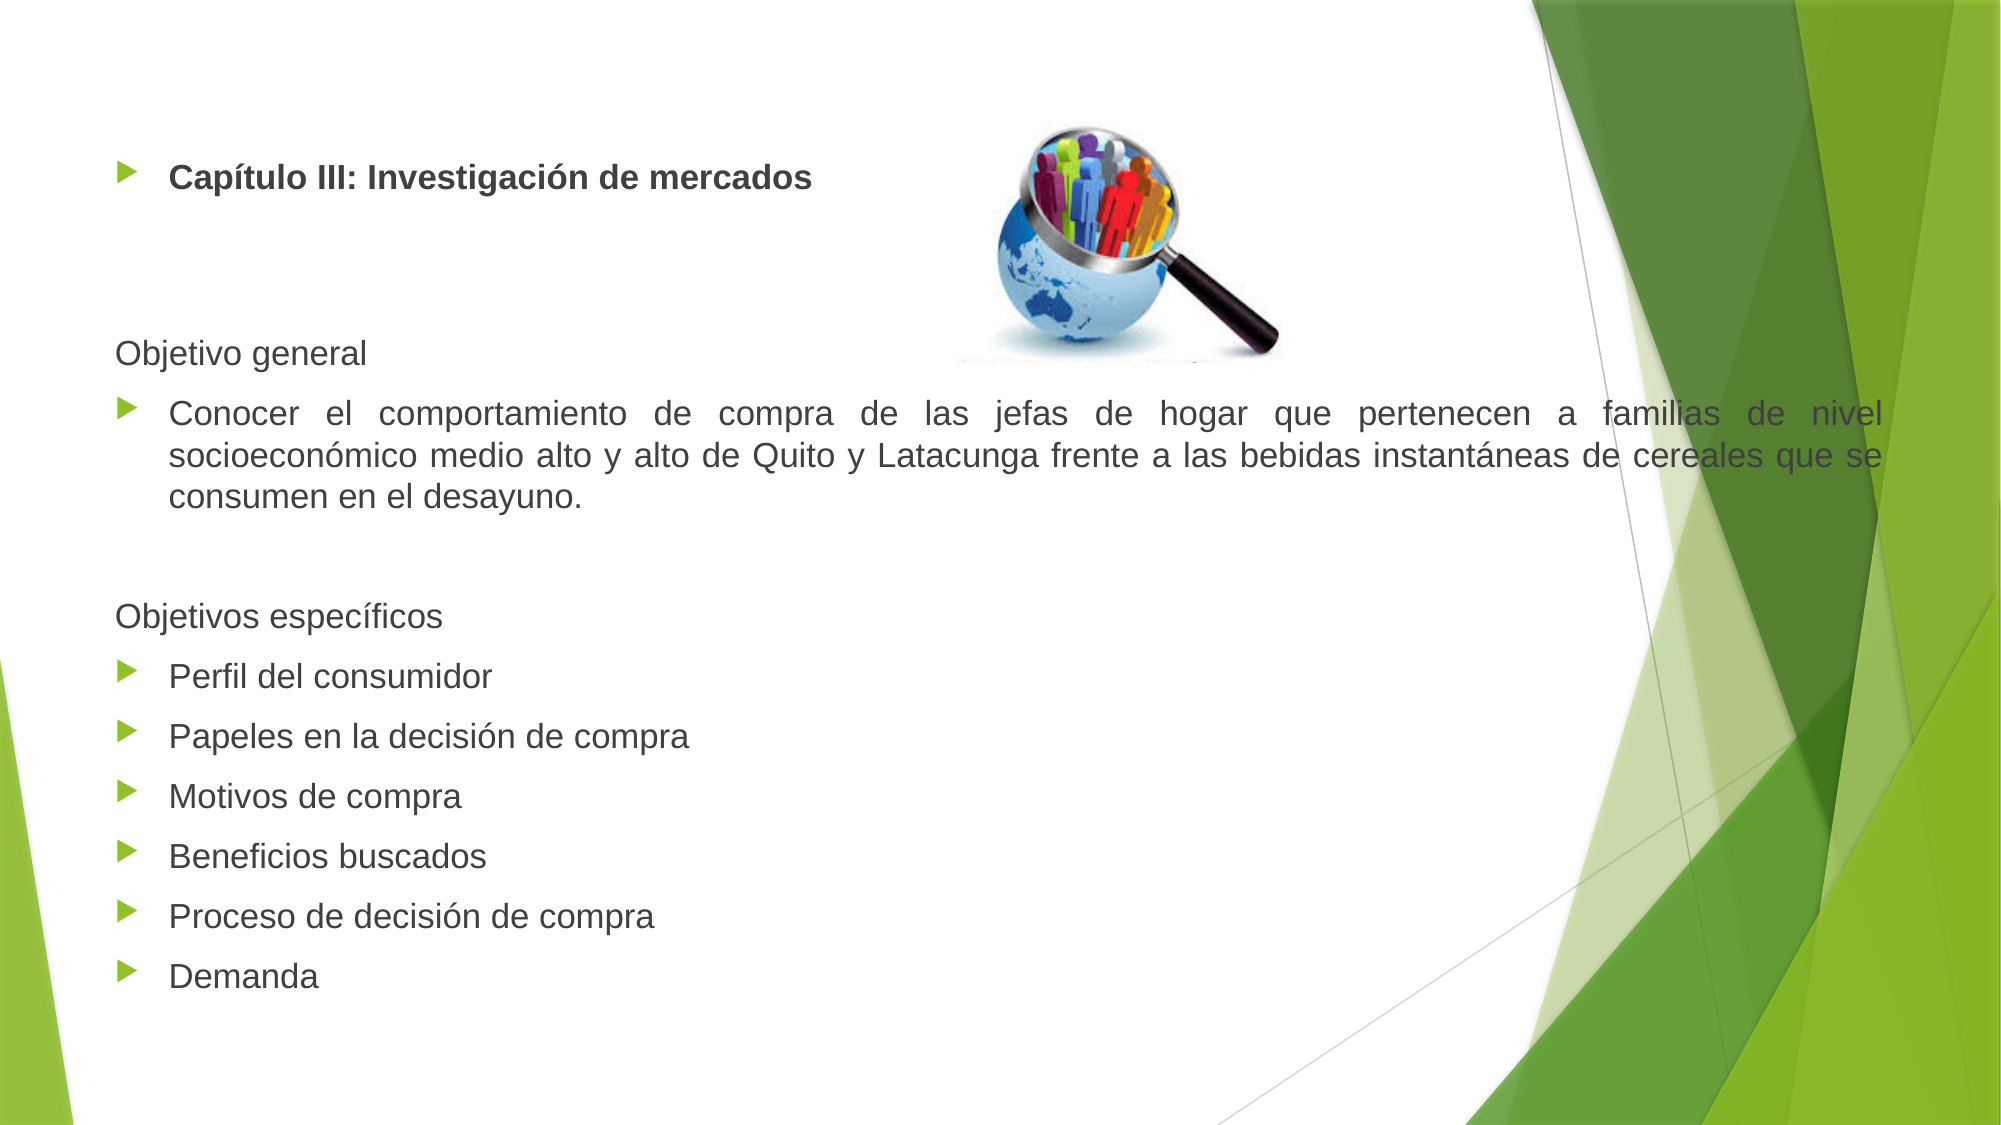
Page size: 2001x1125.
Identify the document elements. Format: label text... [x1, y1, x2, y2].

list Capítulo III: Investigación de mercados Objetivo general Conocer el comportamiento de compra de las jefas de hogar que pertenecen a familias de nivel socioeconómico medio alto y alto de Quito y Latacunga frente a las bebidas instantáneas de cereales que se consumen en el desayuno. Objetivos específicos Perfil del consumidor Papeles en la decisión de compra Motivos de compra Beneficios buscados Proceso de decisión de compra Demanda [99, 90, 1900, 1005]
picture [943, 108, 1297, 364]
